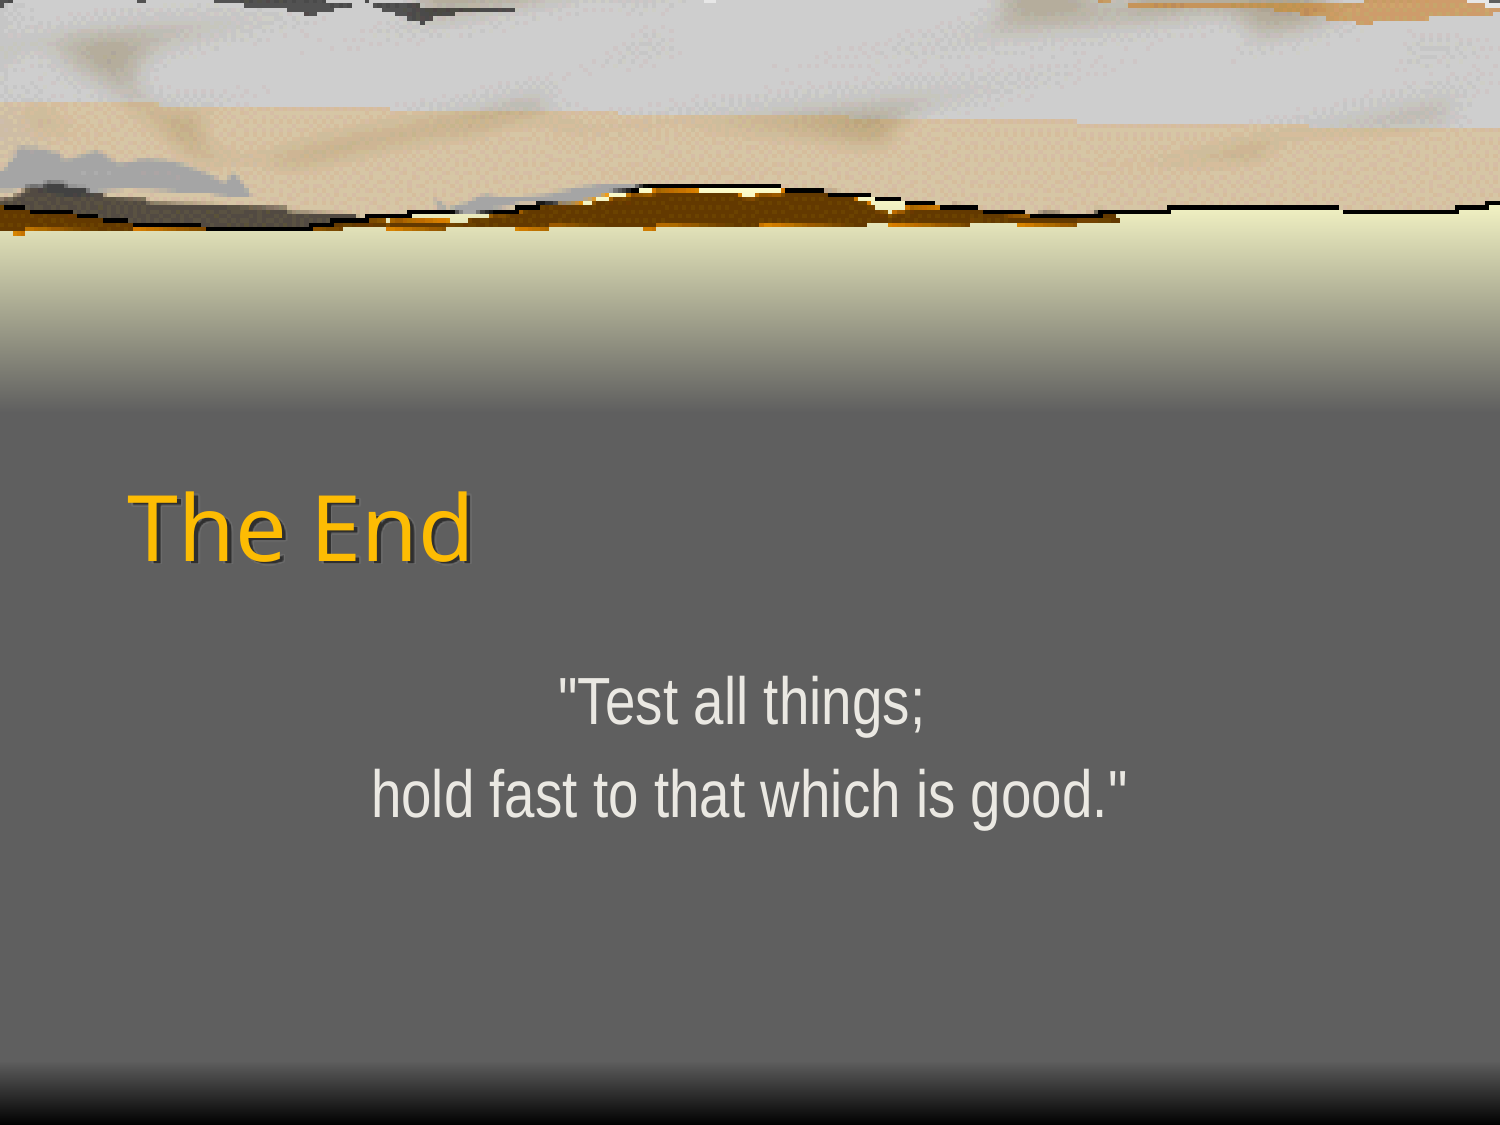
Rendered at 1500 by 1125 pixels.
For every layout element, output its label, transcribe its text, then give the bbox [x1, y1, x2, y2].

title The End [112, 399, 1388, 588]
subtitle "Test all things; hold fast to that which is good." [225, 650, 1275, 938]
picture [0, 0, 1500, 236]
